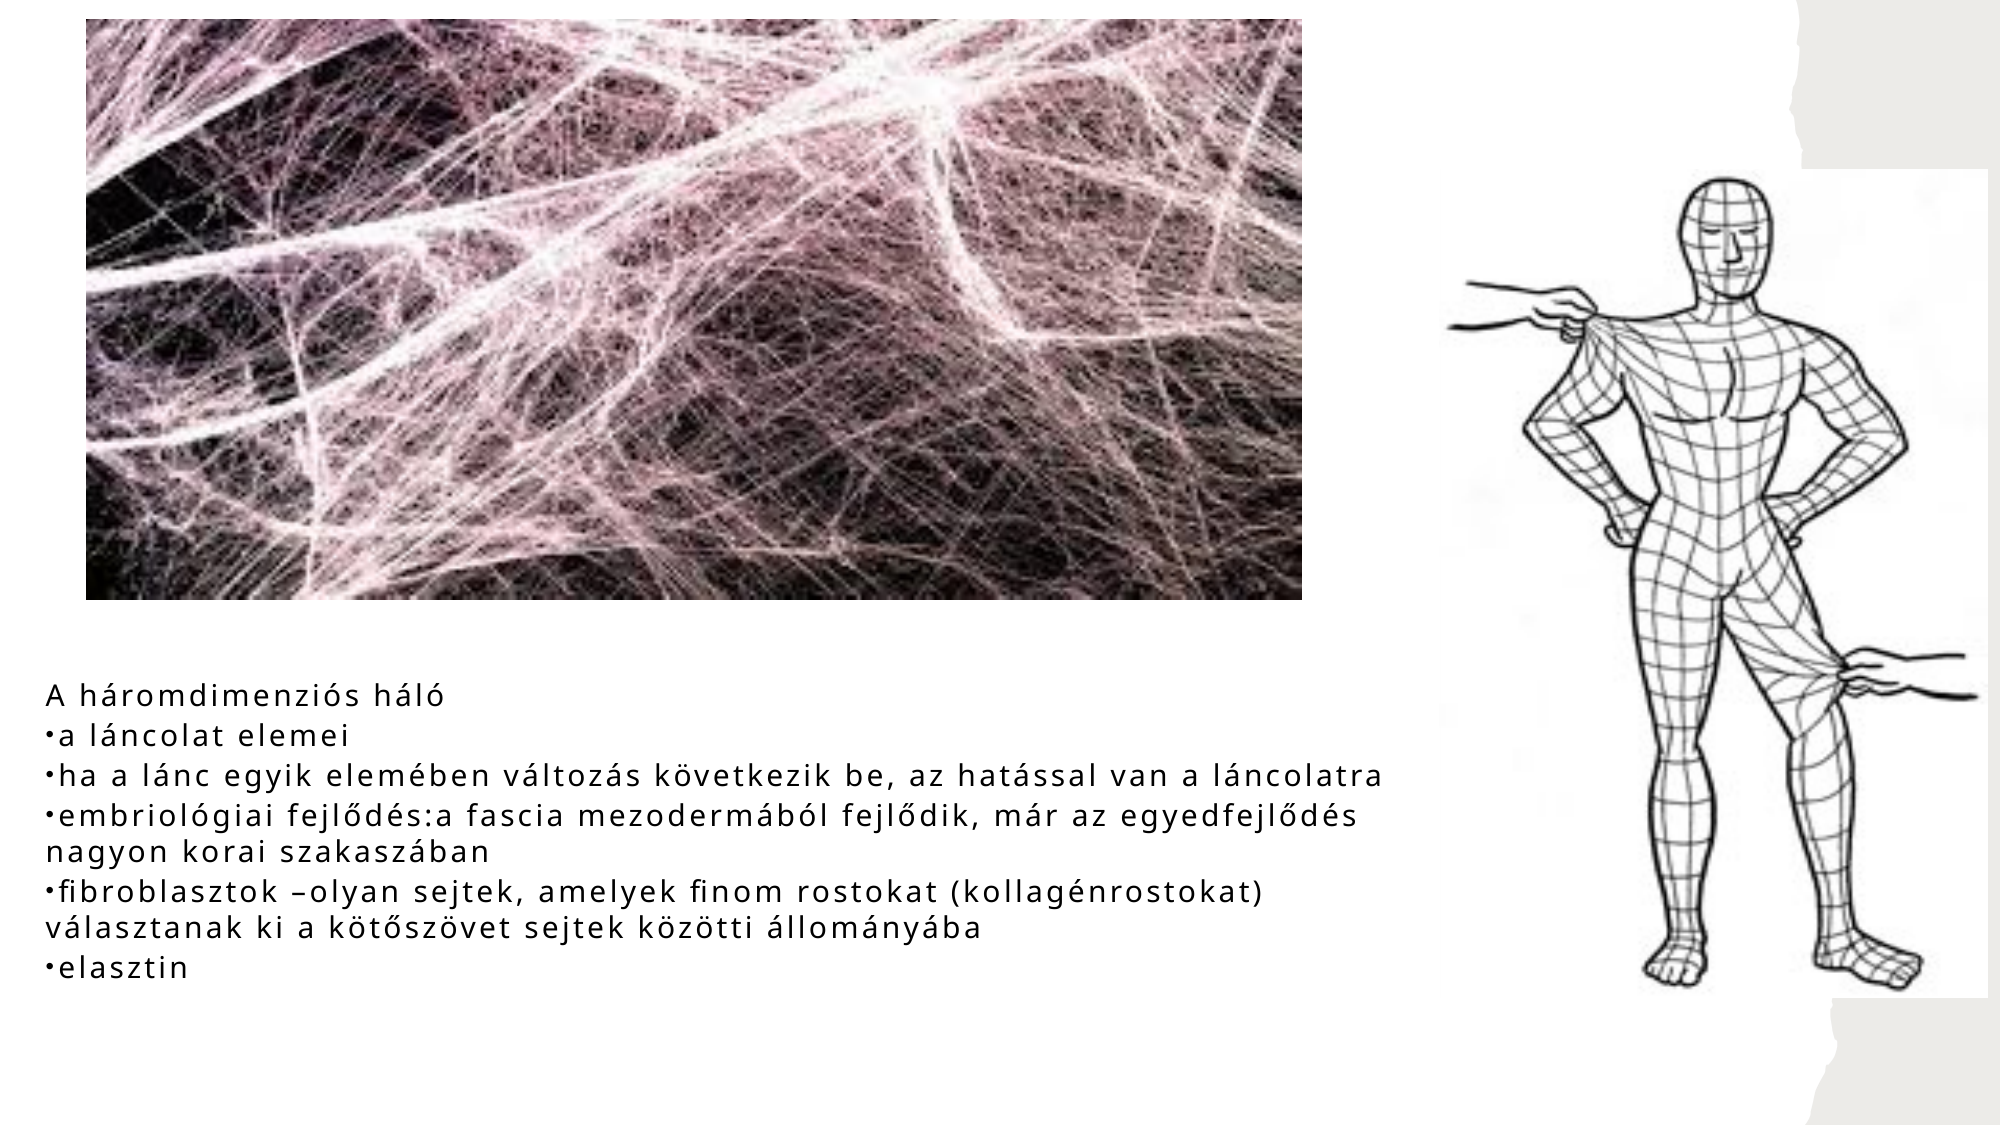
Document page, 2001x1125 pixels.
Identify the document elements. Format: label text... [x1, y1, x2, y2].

picture [86, 19, 1302, 600]
picture [1439, 0, 2000, 1125]
subtitle A háromdimenziós háló a láncolat elemei ha a lánc egyik elemében változás következik be, az hatással van a láncolatra embriológiai fejlődés:a fascia mezodermából fejlődik, már az egyedfejlődés nagyon korai szakaszában fibroblasztok –olyan sejtek, amelyek finom rostokat (kollagénrostokat) választanak ki a kötőszövet sejtek közötti állományába elasztin [30, 668, 1474, 1105]
